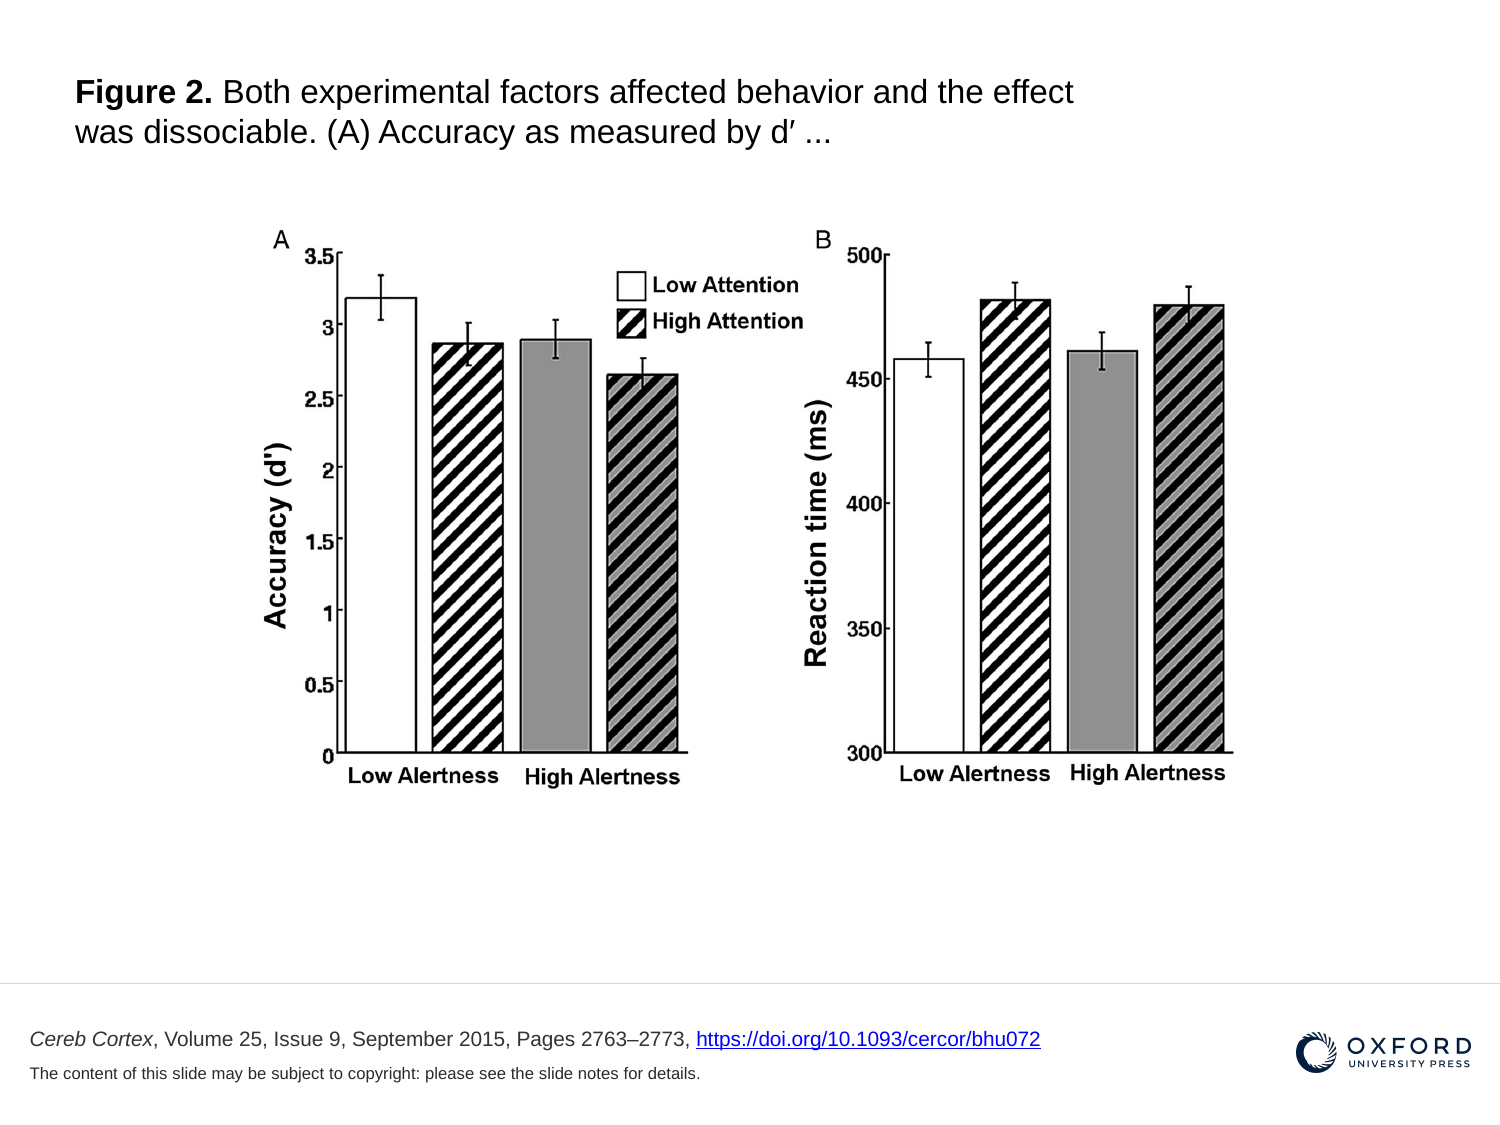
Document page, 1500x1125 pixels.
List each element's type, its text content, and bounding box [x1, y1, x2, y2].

picture [262, 224, 1238, 790]
footer Cereb Cortex, Volume 25, Issue 9, September 2015, Pages 2763–2773, https://doi.org/10.1093/cercor/bhu072 The content of this slide may be subject to copyright: please see the slide notes for details. [0, 983, 1260, 1125]
title Figure 2. Both experimental factors affected behavior and the effect was dissociable. (A) Accuracy as measured by d′ ... [75, 69, 1078, 171]
picture [1296, 1032, 1471, 1073]
